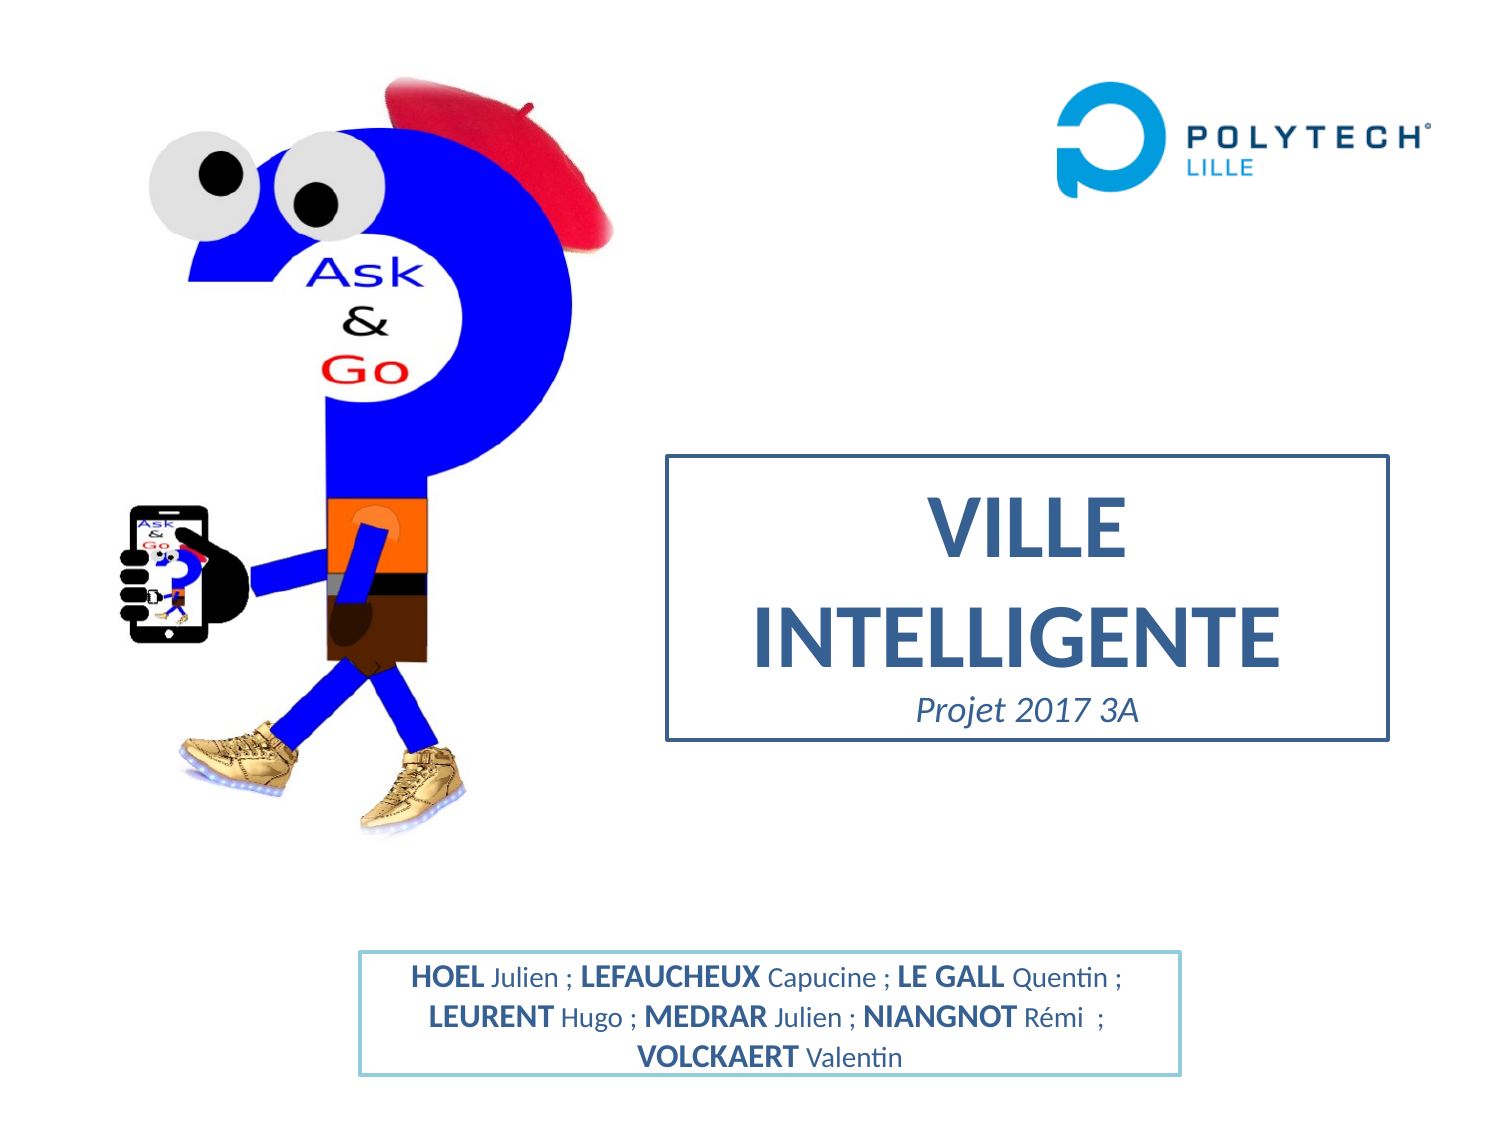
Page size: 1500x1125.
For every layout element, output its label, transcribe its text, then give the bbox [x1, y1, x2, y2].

picture [40, 66, 627, 844]
text_box HOEL Julien ; LEFAUCHEUX Capucine ; LE GALL Quentin ; LEURENT Hugo ; MEDRAR Julien ; NIANGNOT Rémi ; VOLCKAERT Valentin [358, 950, 1182, 1077]
text_box VILLE INTELLIGENTE Projet 2017 3A [665, 454, 1390, 742]
picture [1056, 42, 1431, 240]
